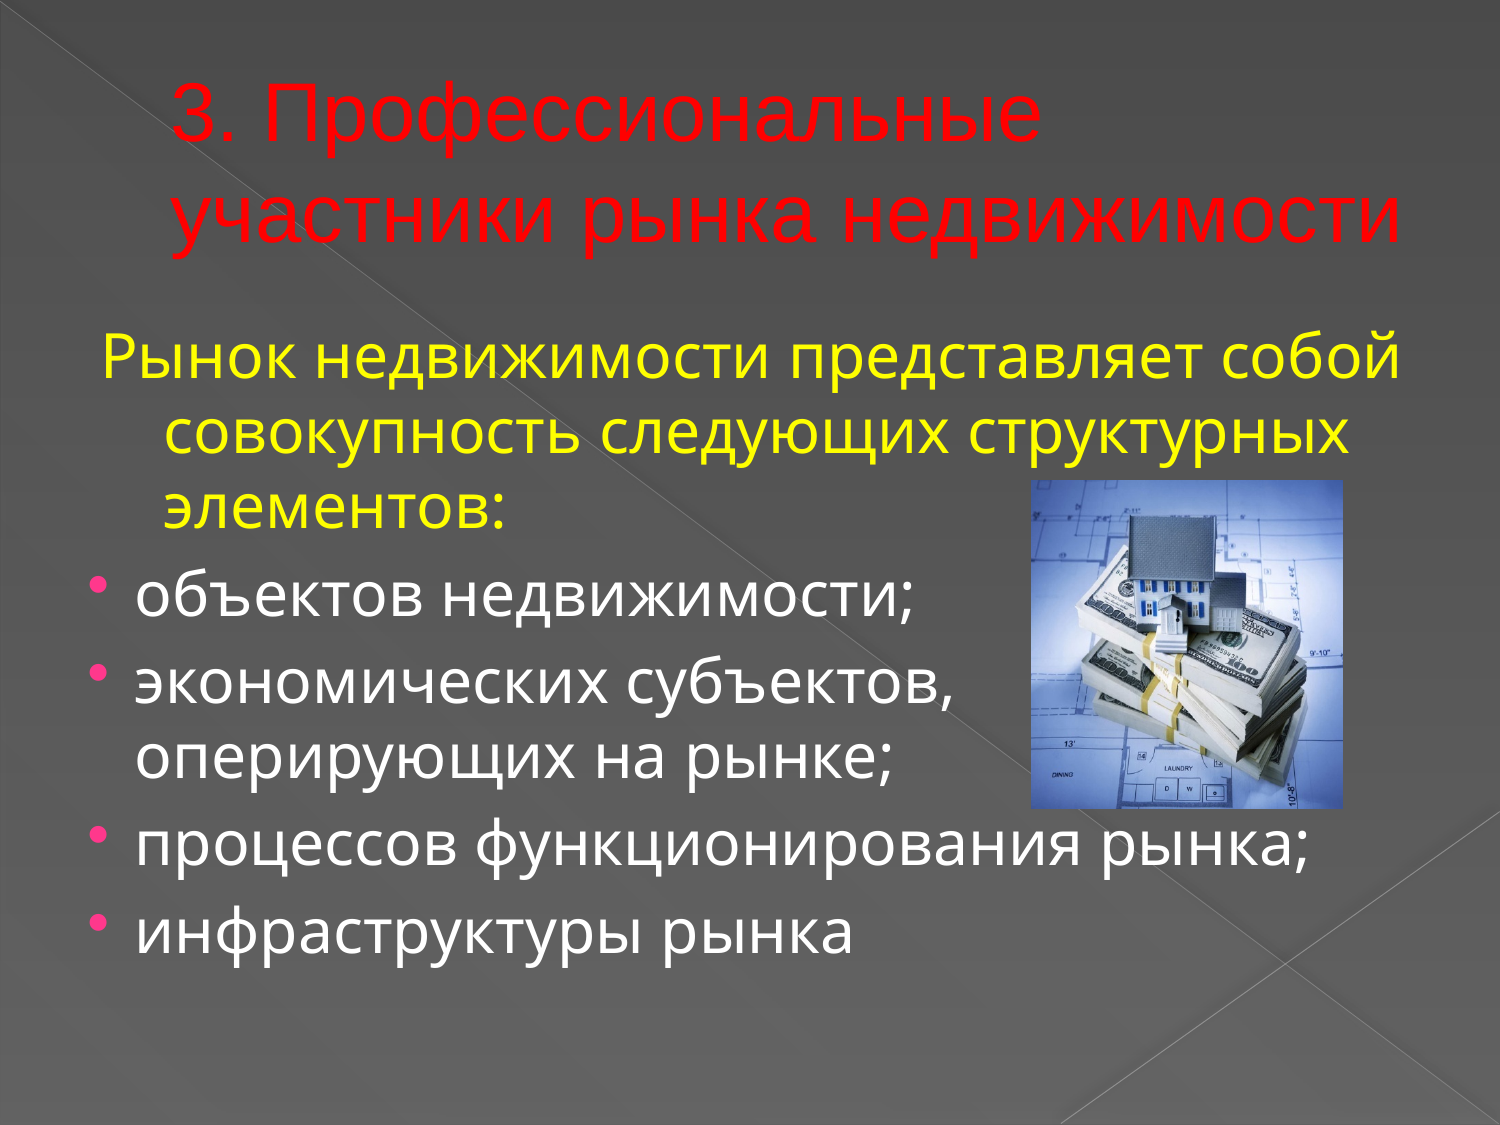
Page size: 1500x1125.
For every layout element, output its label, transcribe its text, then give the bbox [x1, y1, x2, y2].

picture [1030, 480, 1343, 809]
list Рынок недвижимости представляет собой совокупность следующих структурных элементов: объектов недвижимости; экономических субъектов, оперирующих на рынке; процессов функционирования рынка; инфраструктуры рынка [75, 308, 1425, 1059]
title 3. Профессиональные участники рынка недвижимости [75, 43, 1425, 274]
